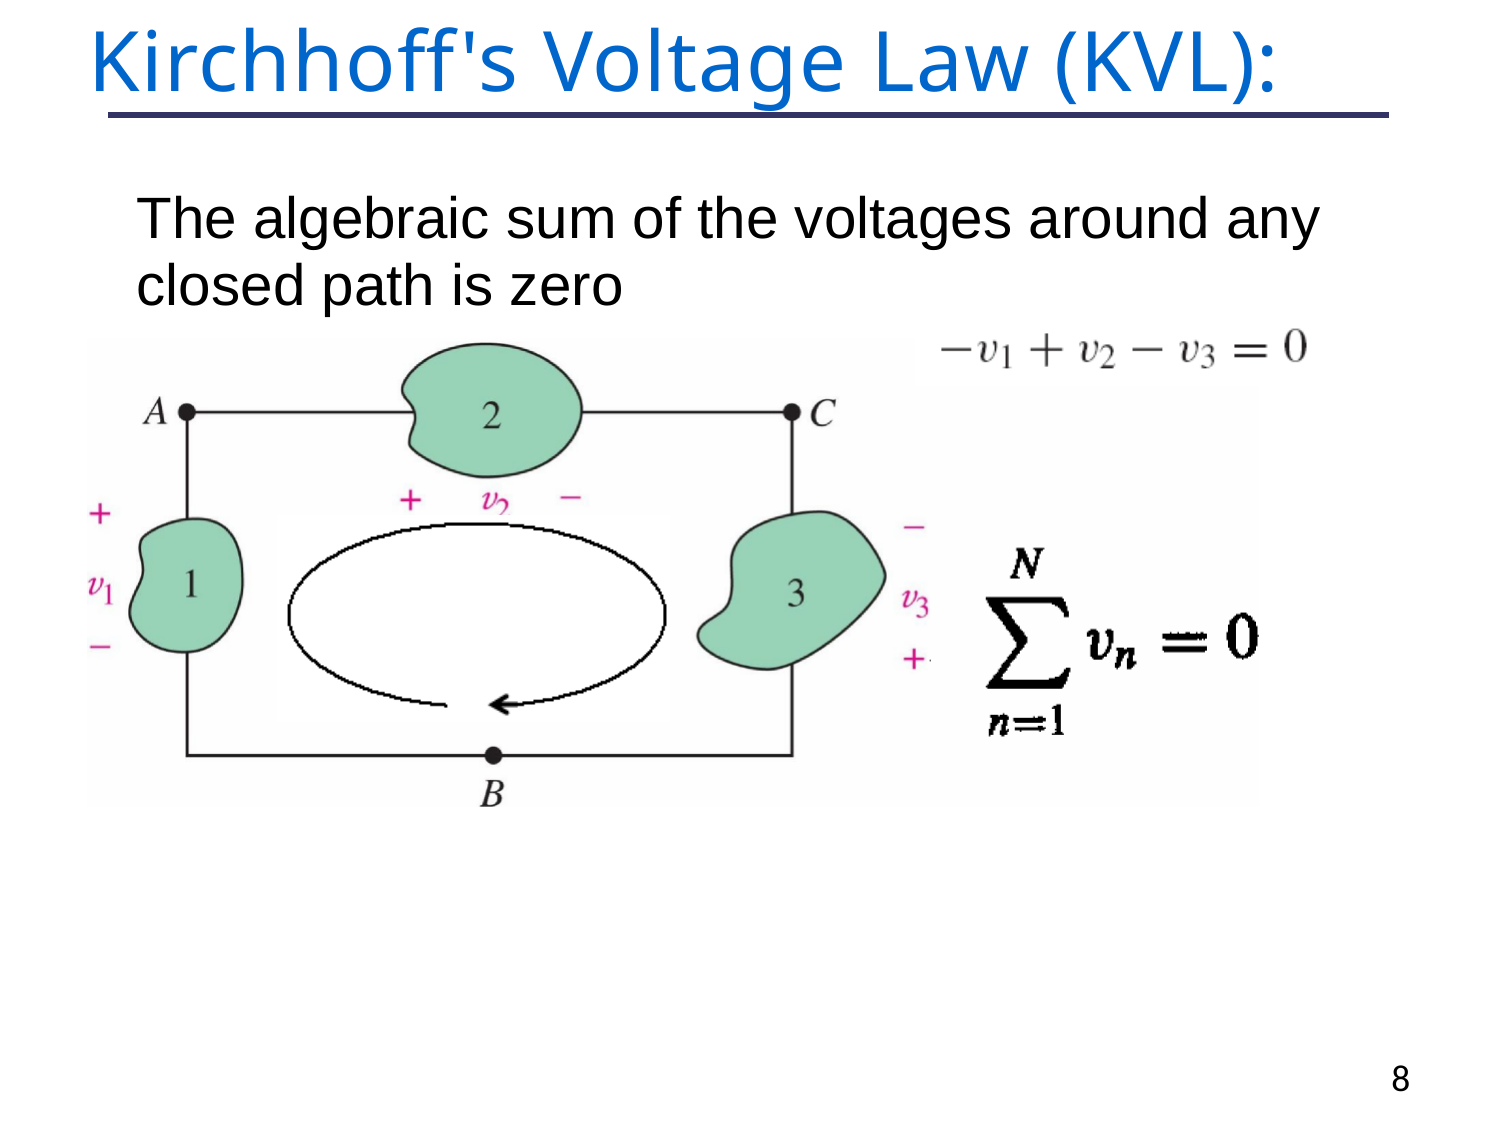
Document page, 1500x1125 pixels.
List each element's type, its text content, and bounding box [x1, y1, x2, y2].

text_box 8 [1079, 1046, 1425, 1103]
list The algebraic sum of the voltages around any closed path is zero [9, 117, 1401, 339]
list Kirchhoff's Voltage Law (KVL): [88, 30, 1500, 130]
picture [87, 302, 1324, 807]
